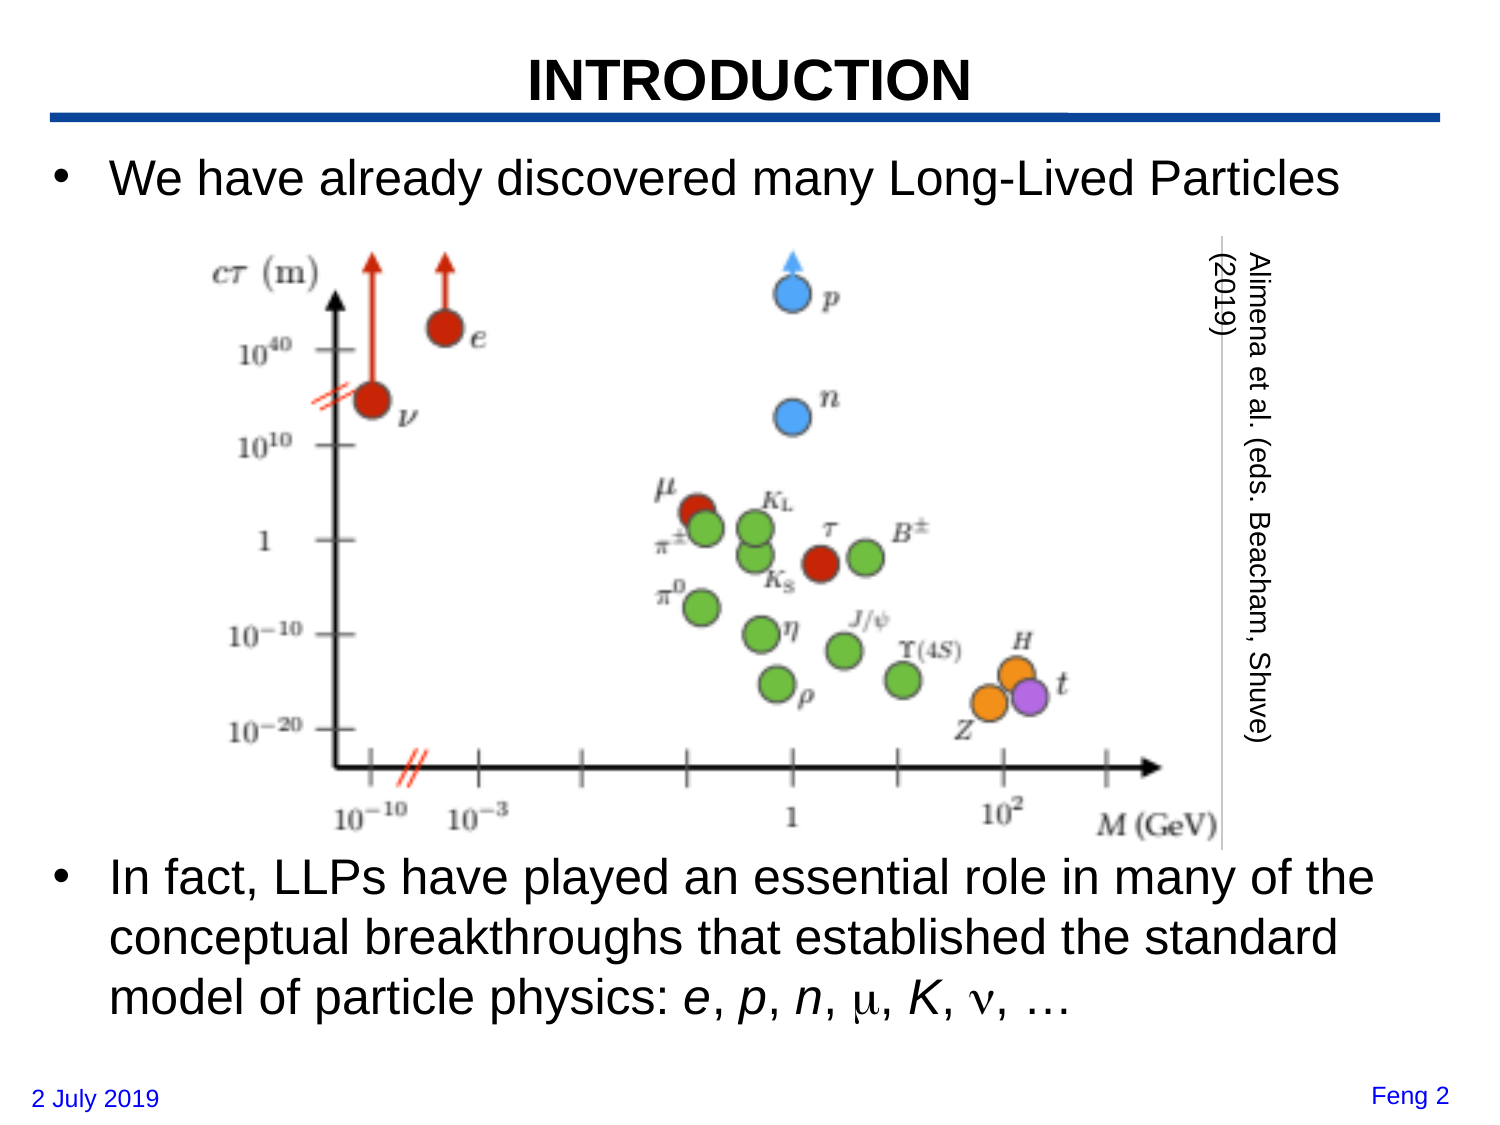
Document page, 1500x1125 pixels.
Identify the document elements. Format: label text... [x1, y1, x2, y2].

list We have already discovered many Long-Lived Particles In fact, LLPs have played an essential role in many of the conceptual breakthroughs that established the standard model of particle physics: e, p, n, m, K, n, … [37, 137, 1450, 1063]
text_box Alimena et al. (eds. Beacham, Shuve) (2019) [1233, 237, 1287, 850]
picture [199, 235, 1231, 851]
title INTRODUCTION [112, 17, 1388, 137]
